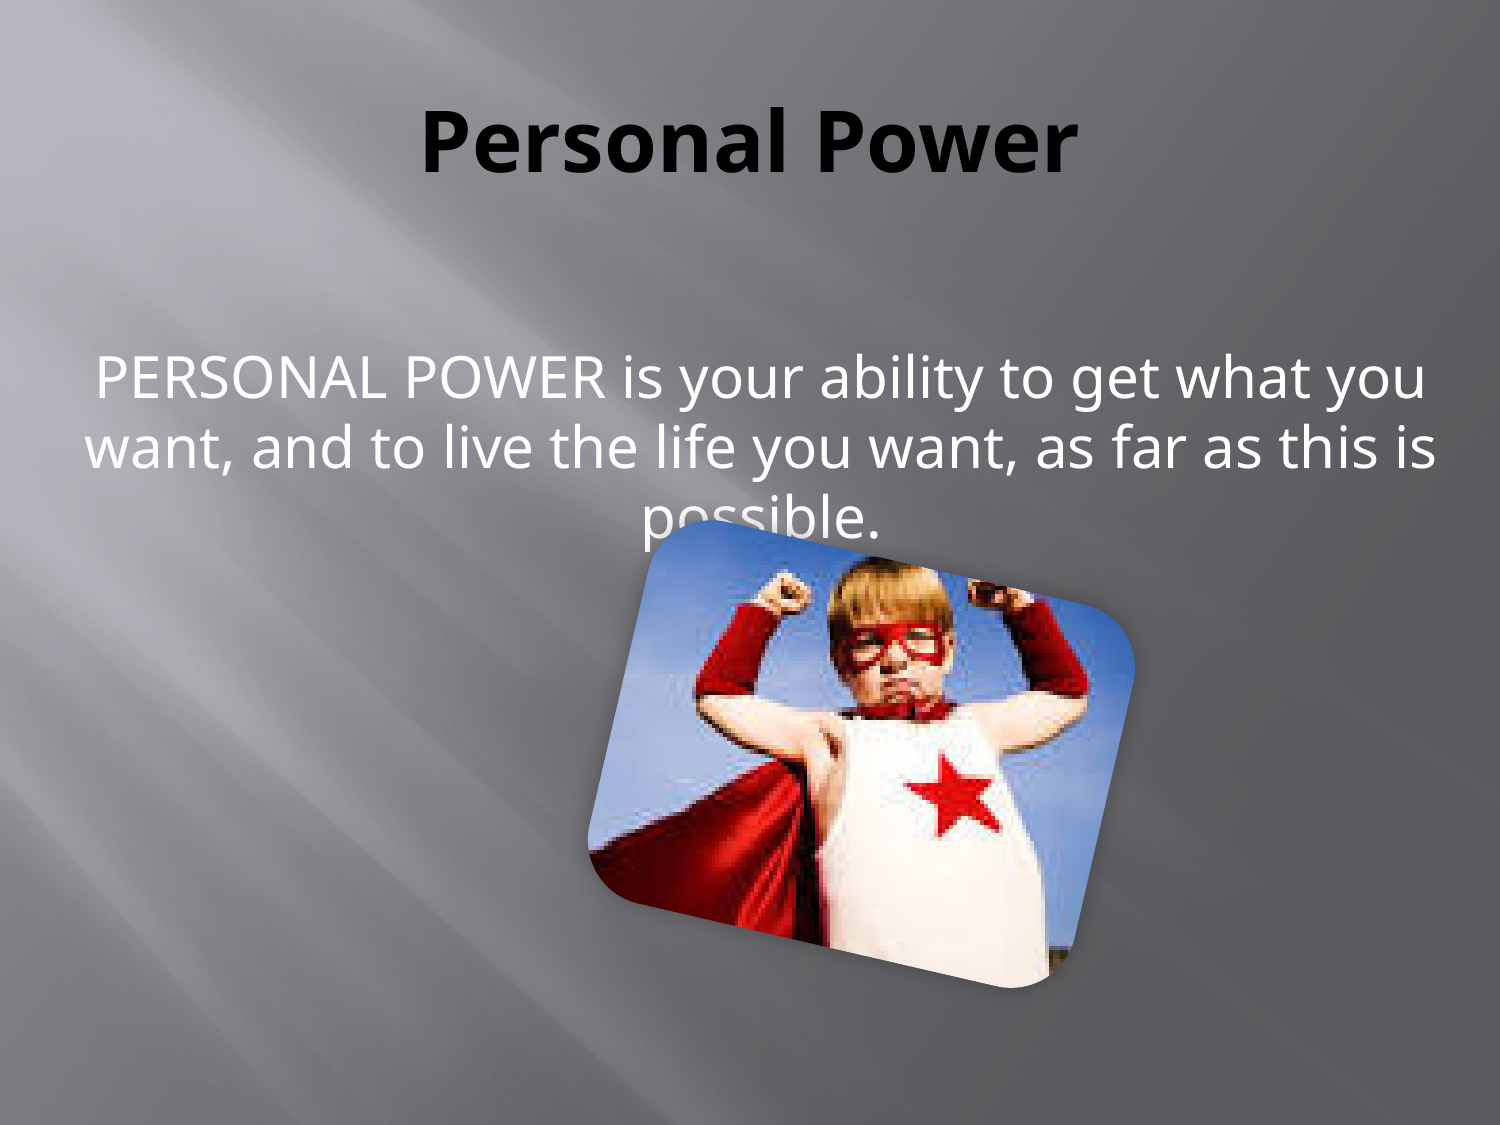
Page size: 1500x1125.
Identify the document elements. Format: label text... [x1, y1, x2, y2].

list PERSONAL POWER is your ability to get what you want, and to live the life you want, as far as this is possible. [37, 262, 1463, 1035]
title Personal Power [75, 45, 1425, 233]
picture [587, 520, 1136, 988]
